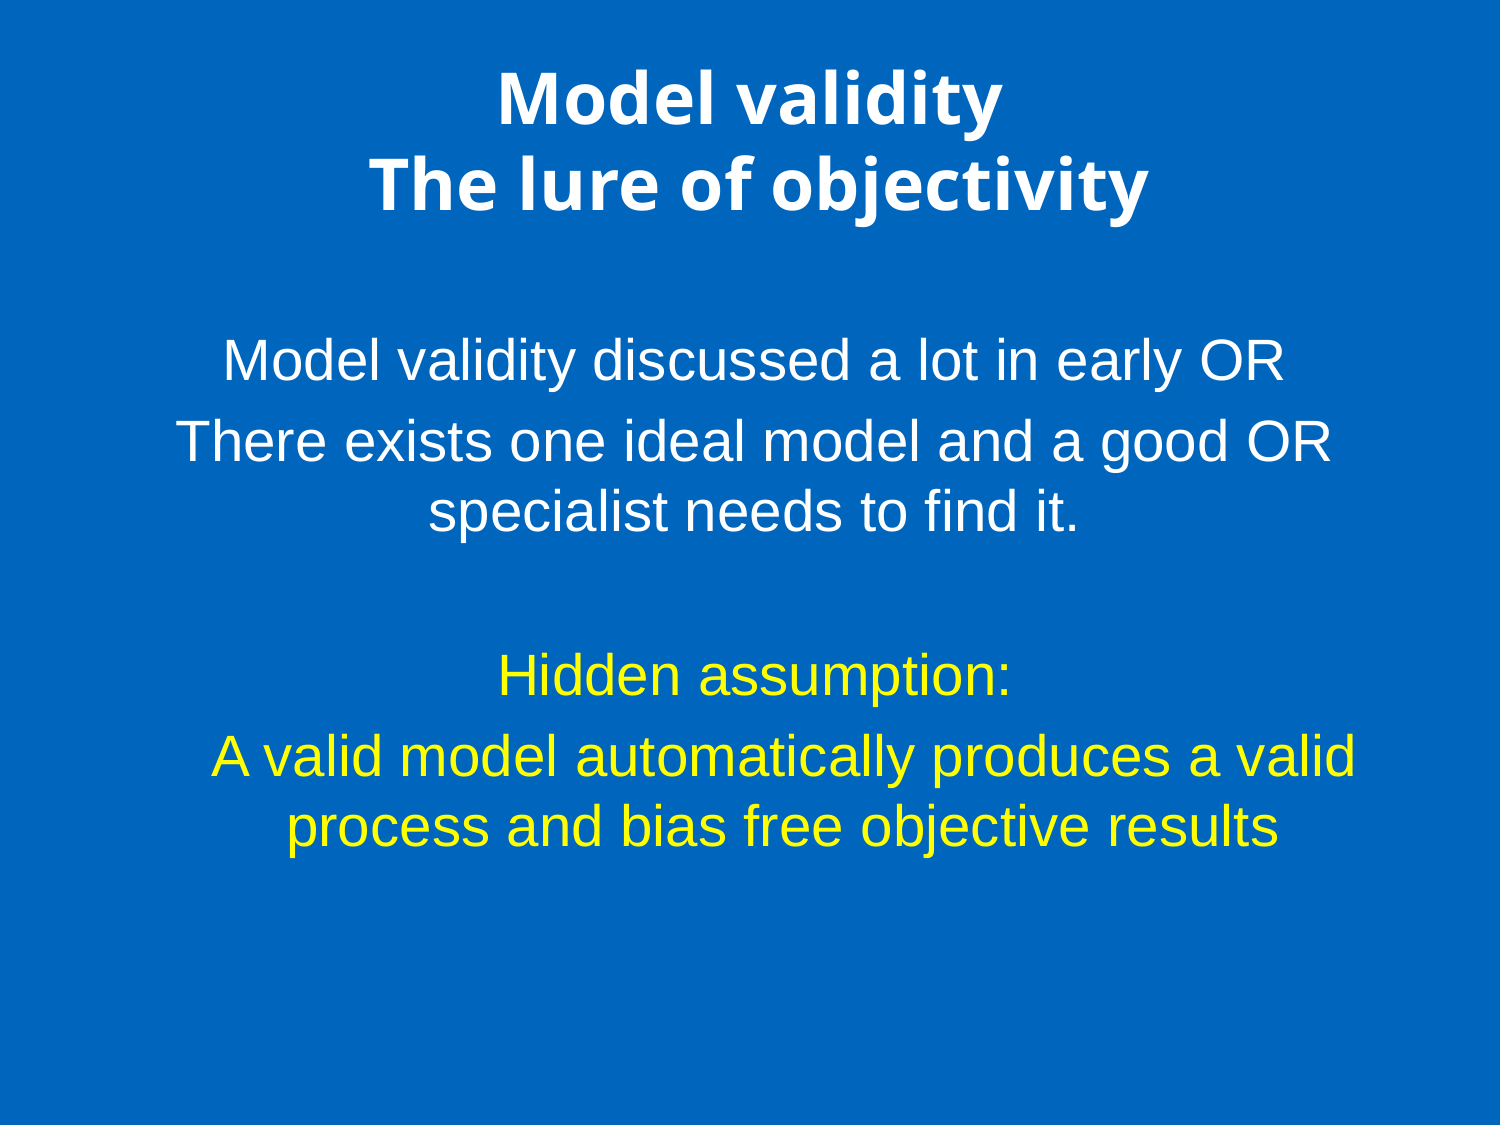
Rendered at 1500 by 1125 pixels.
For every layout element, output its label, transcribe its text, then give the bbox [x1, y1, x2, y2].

text_box Model validity The lure of objectivity [74, 45, 1425, 233]
text_box Model validity discussed a lot in early OR There exists one ideal model and a good OR specialist needs to find it. Hidden assumption: A valid model automatically produces a valid process and bias free objective results [100, 314, 1411, 993]
